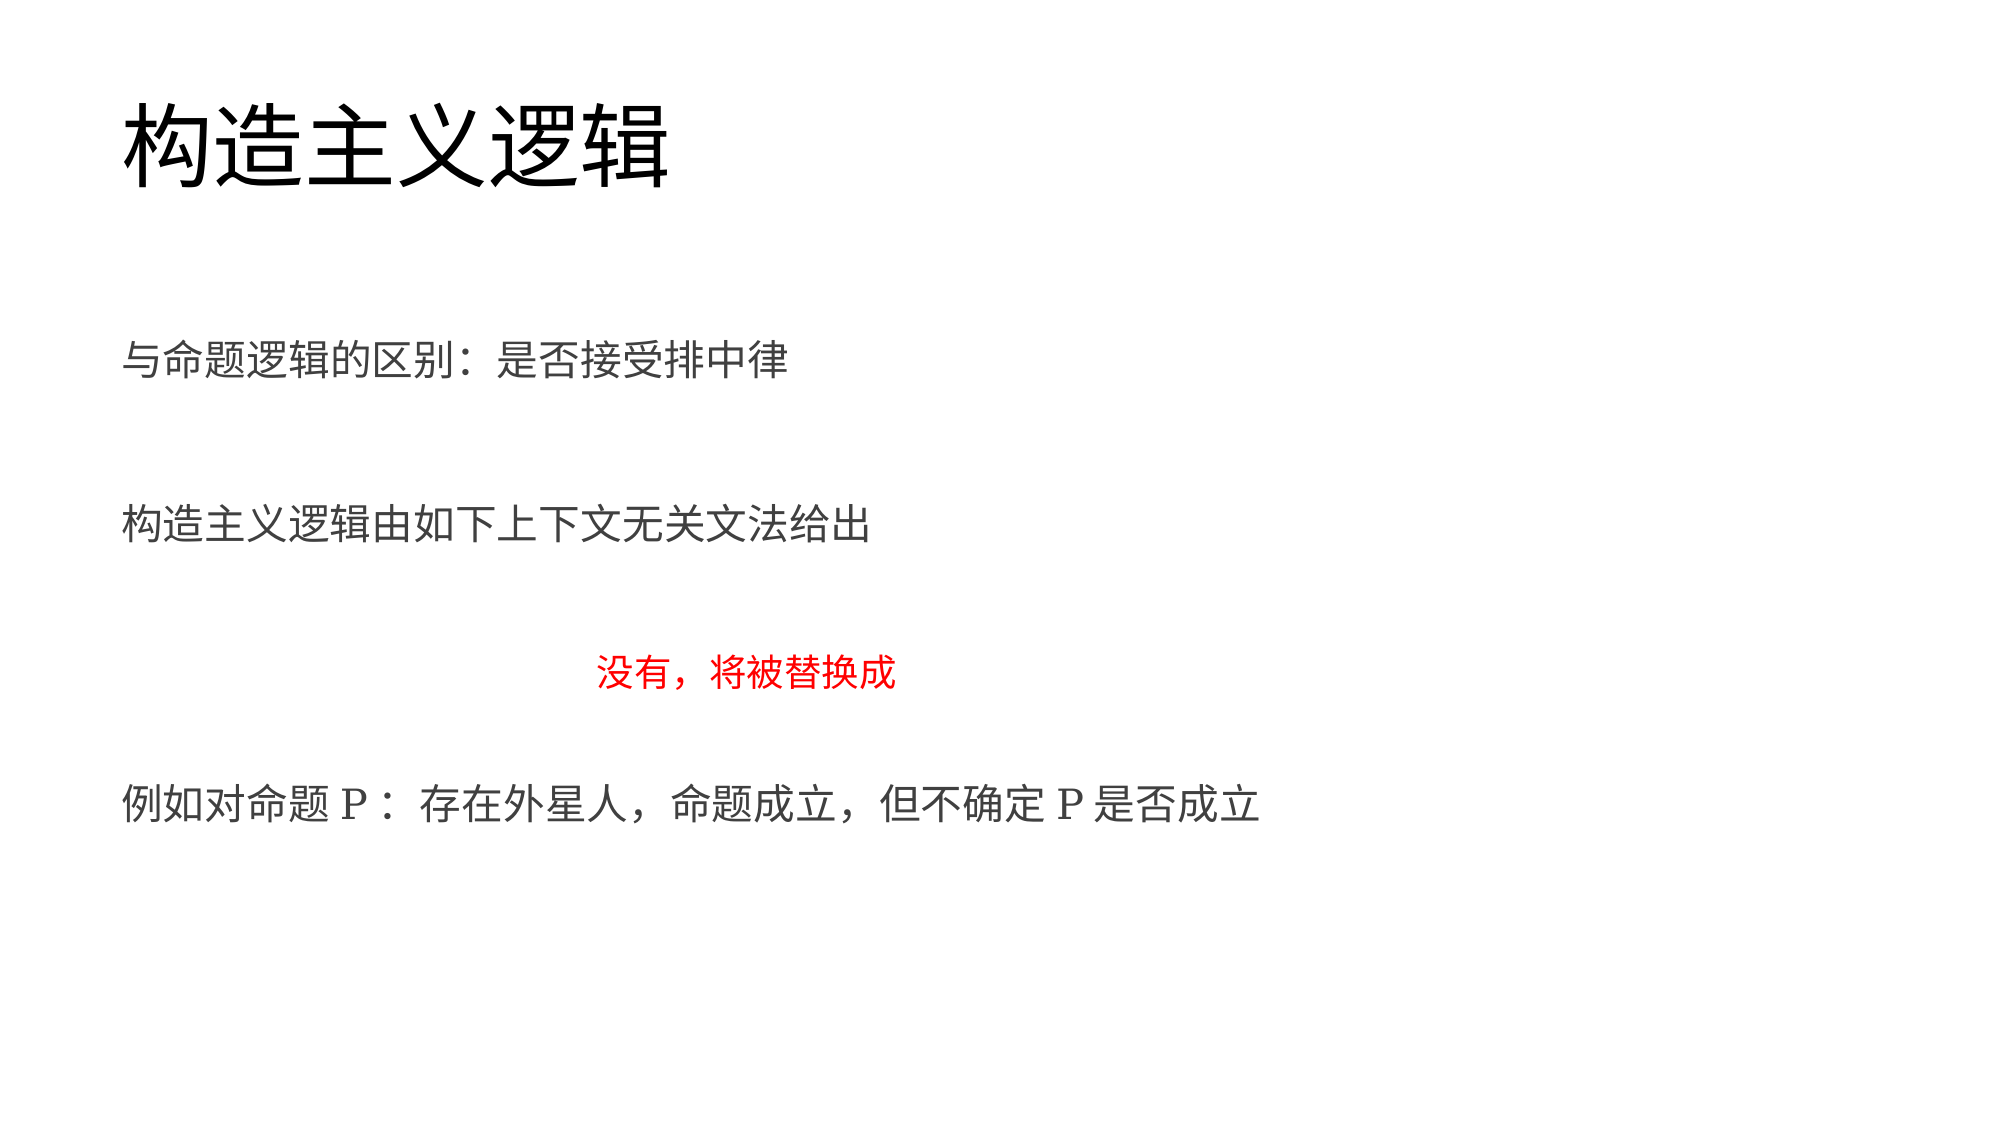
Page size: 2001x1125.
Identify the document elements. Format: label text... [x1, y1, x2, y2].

title 构造主义逻辑 [106, 42, 1832, 260]
